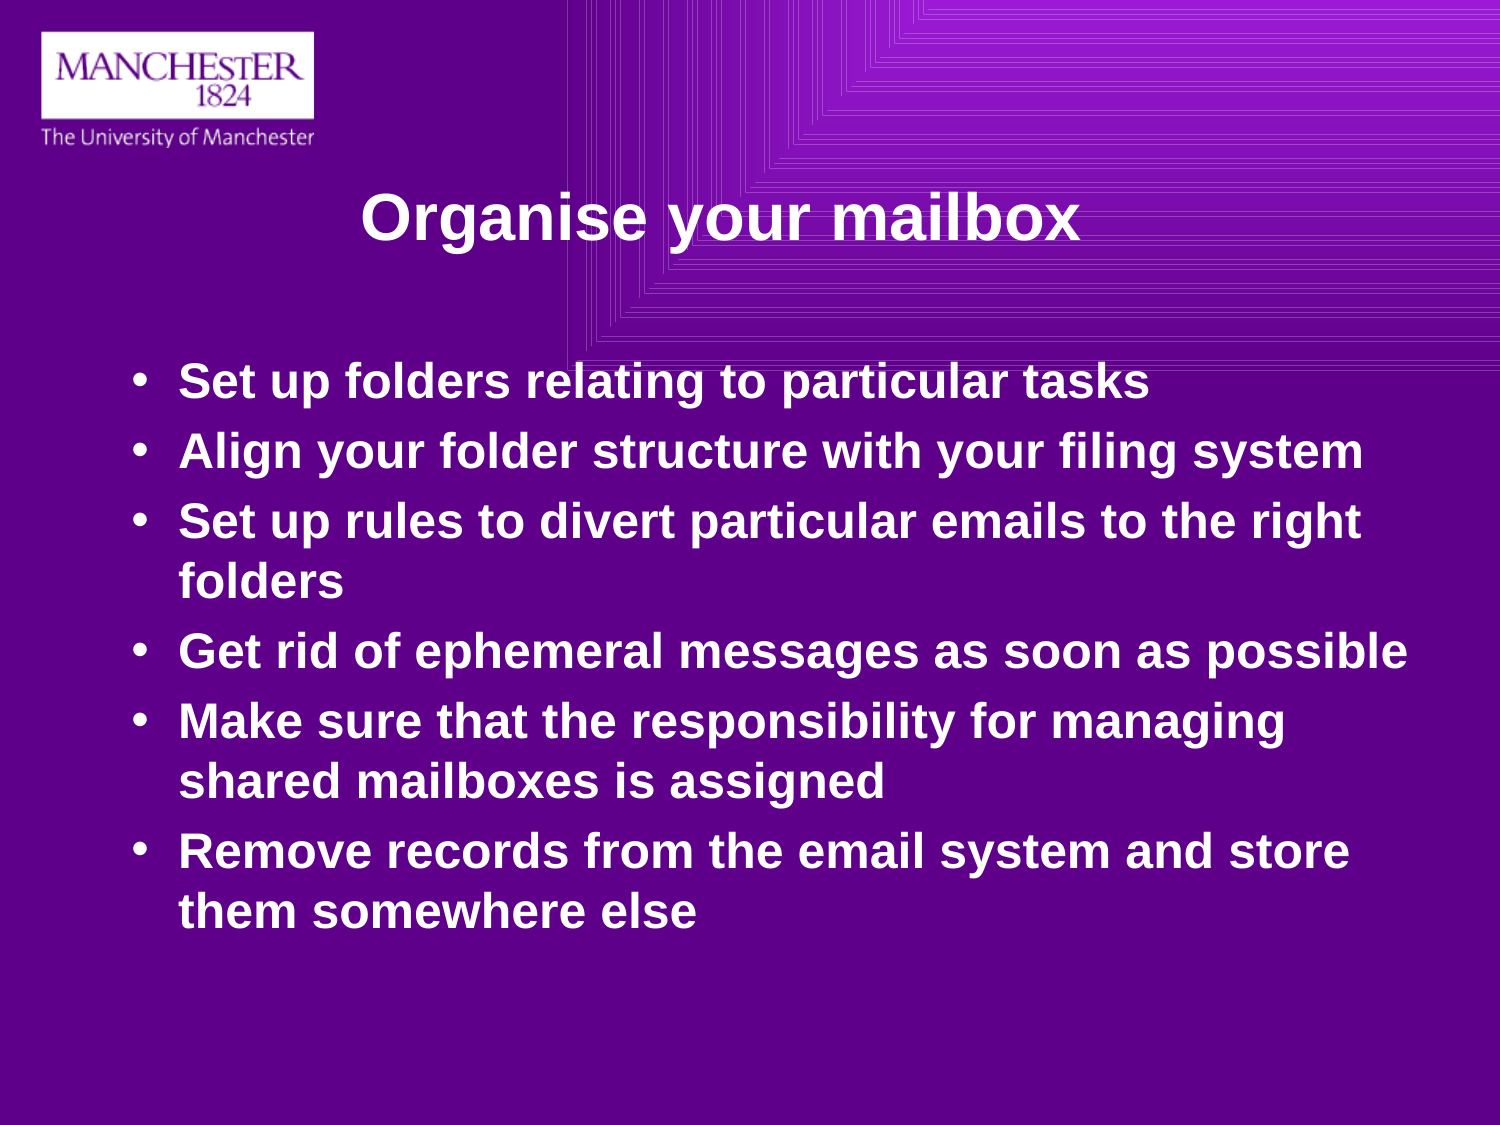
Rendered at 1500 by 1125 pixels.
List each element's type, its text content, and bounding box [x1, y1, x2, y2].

title Organise your mailbox [76, 136, 1367, 291]
list Set up folders relating to particular tasks Align your folder structure with your filing system Set up rules to divert particular emails to the right folders Get rid of ephemeral messages as soon as possible Make sure that the responsibility for managing shared mailboxes is assigned Remove records from the email system and store them somewhere else [40, 326, 1471, 1036]
